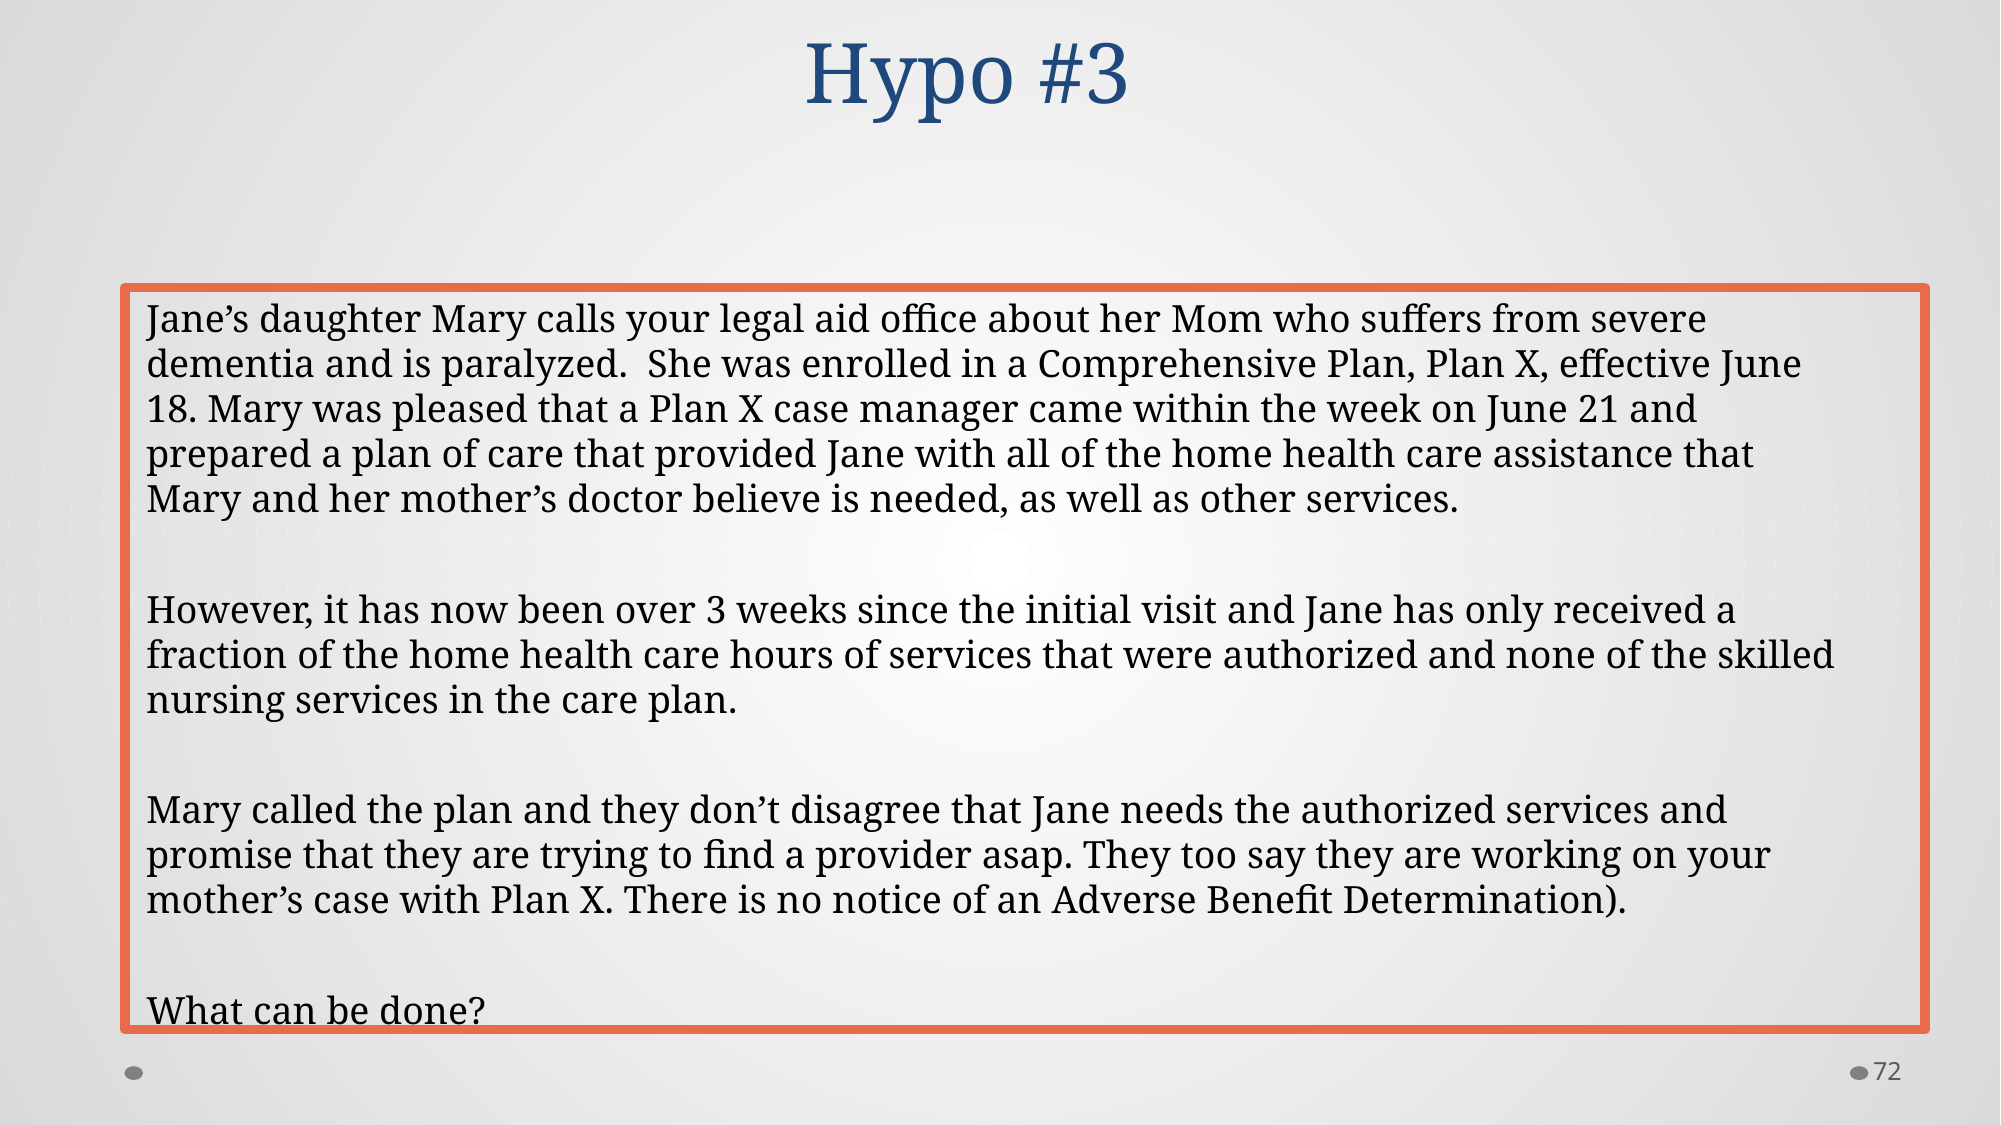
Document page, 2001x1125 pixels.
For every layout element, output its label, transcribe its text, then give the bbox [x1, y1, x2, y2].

title Hypo #3 [68, 0, 1869, 129]
text_box Jane’s daughter Mary calls your legal aid office about her Mom who suffers from severe dementia and is paralyzed. She was enrolled in a Comprehensive Plan, Plan X, effective June 18. Mary was pleased that a Plan X case manager came within the week on June 21 and prepared a plan of care that provided Jane with all of the home health care assistance that Mary and her mother’s doctor believe is needed, as well as other services. However, it has now been over 3 weeks since the initial visit and Jane has only received a fraction of the home health care hours of services that were authorized and none of the skilled nursing services in the care plan. Mary called the plan and they don’t disagree that Jane needs the authorized services and promise that they are trying to find a provider asap. They too say they are working on your mother’s case with Plan X. There is no notice of an Adverse Benefit Determination). What can be done? [131, 287, 1869, 1125]
text_box [124, 287, 131, 1030]
slide_number 72 [1869, 1042, 1992, 1103]
list [99, 262, 1900, 1005]
text_box [1869, 287, 1925, 1030]
